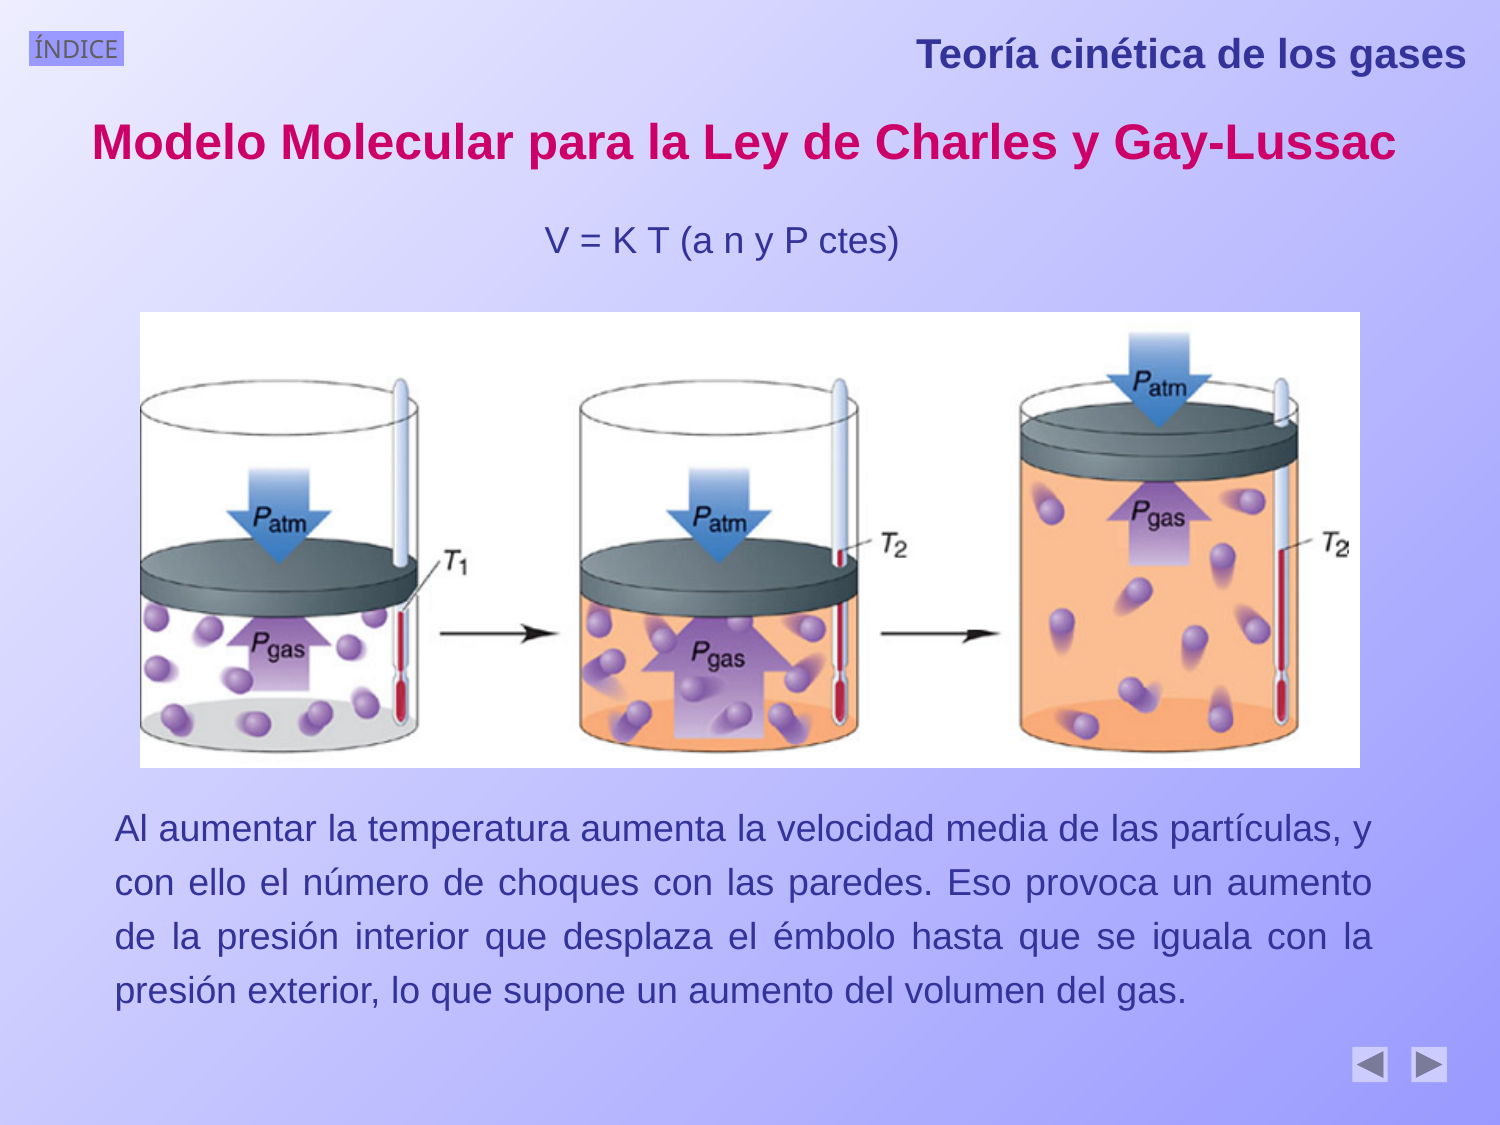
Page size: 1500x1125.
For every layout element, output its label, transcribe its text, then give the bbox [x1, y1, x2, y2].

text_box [140, 312, 1360, 768]
text_box Teoría cinética de los gases [856, 19, 1483, 84]
text_box Al aumentar la temperatura aumenta la velocidad media de las partículas, y con ello el número de choques con las paredes. Eso provoca un aumento de la presión interior que desplaza el émbolo hasta que se iguala con la presión exterior, lo que supone un aumento del volumen del gas. [99, 787, 1388, 1019]
text_box Modelo Molecular para la Ley de Charles y Gay-Lussac [76, 101, 1424, 177]
text_box V = K T (a n y P ctes) [529, 186, 916, 269]
